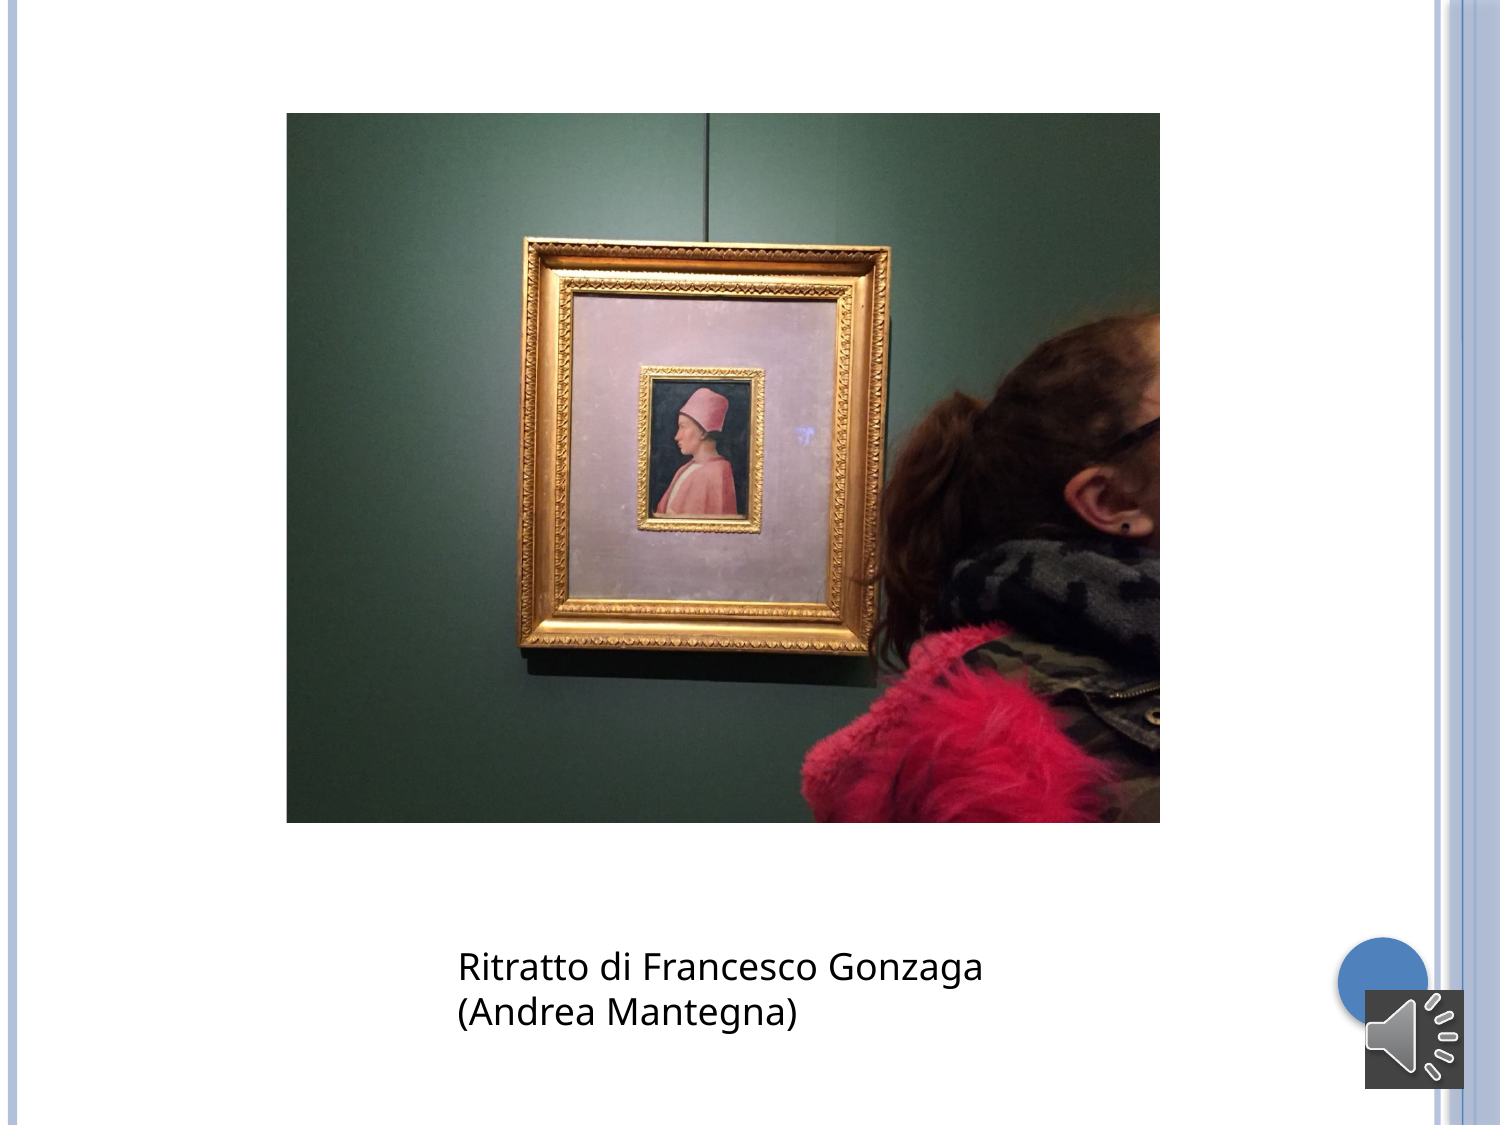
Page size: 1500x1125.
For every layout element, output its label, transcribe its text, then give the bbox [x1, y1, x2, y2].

text_box Ritratto di Francesco Gonzaga (Andrea Mantegna) [442, 935, 1069, 1040]
picture [285, 113, 1194, 823]
picture [1364, 989, 1466, 1091]
